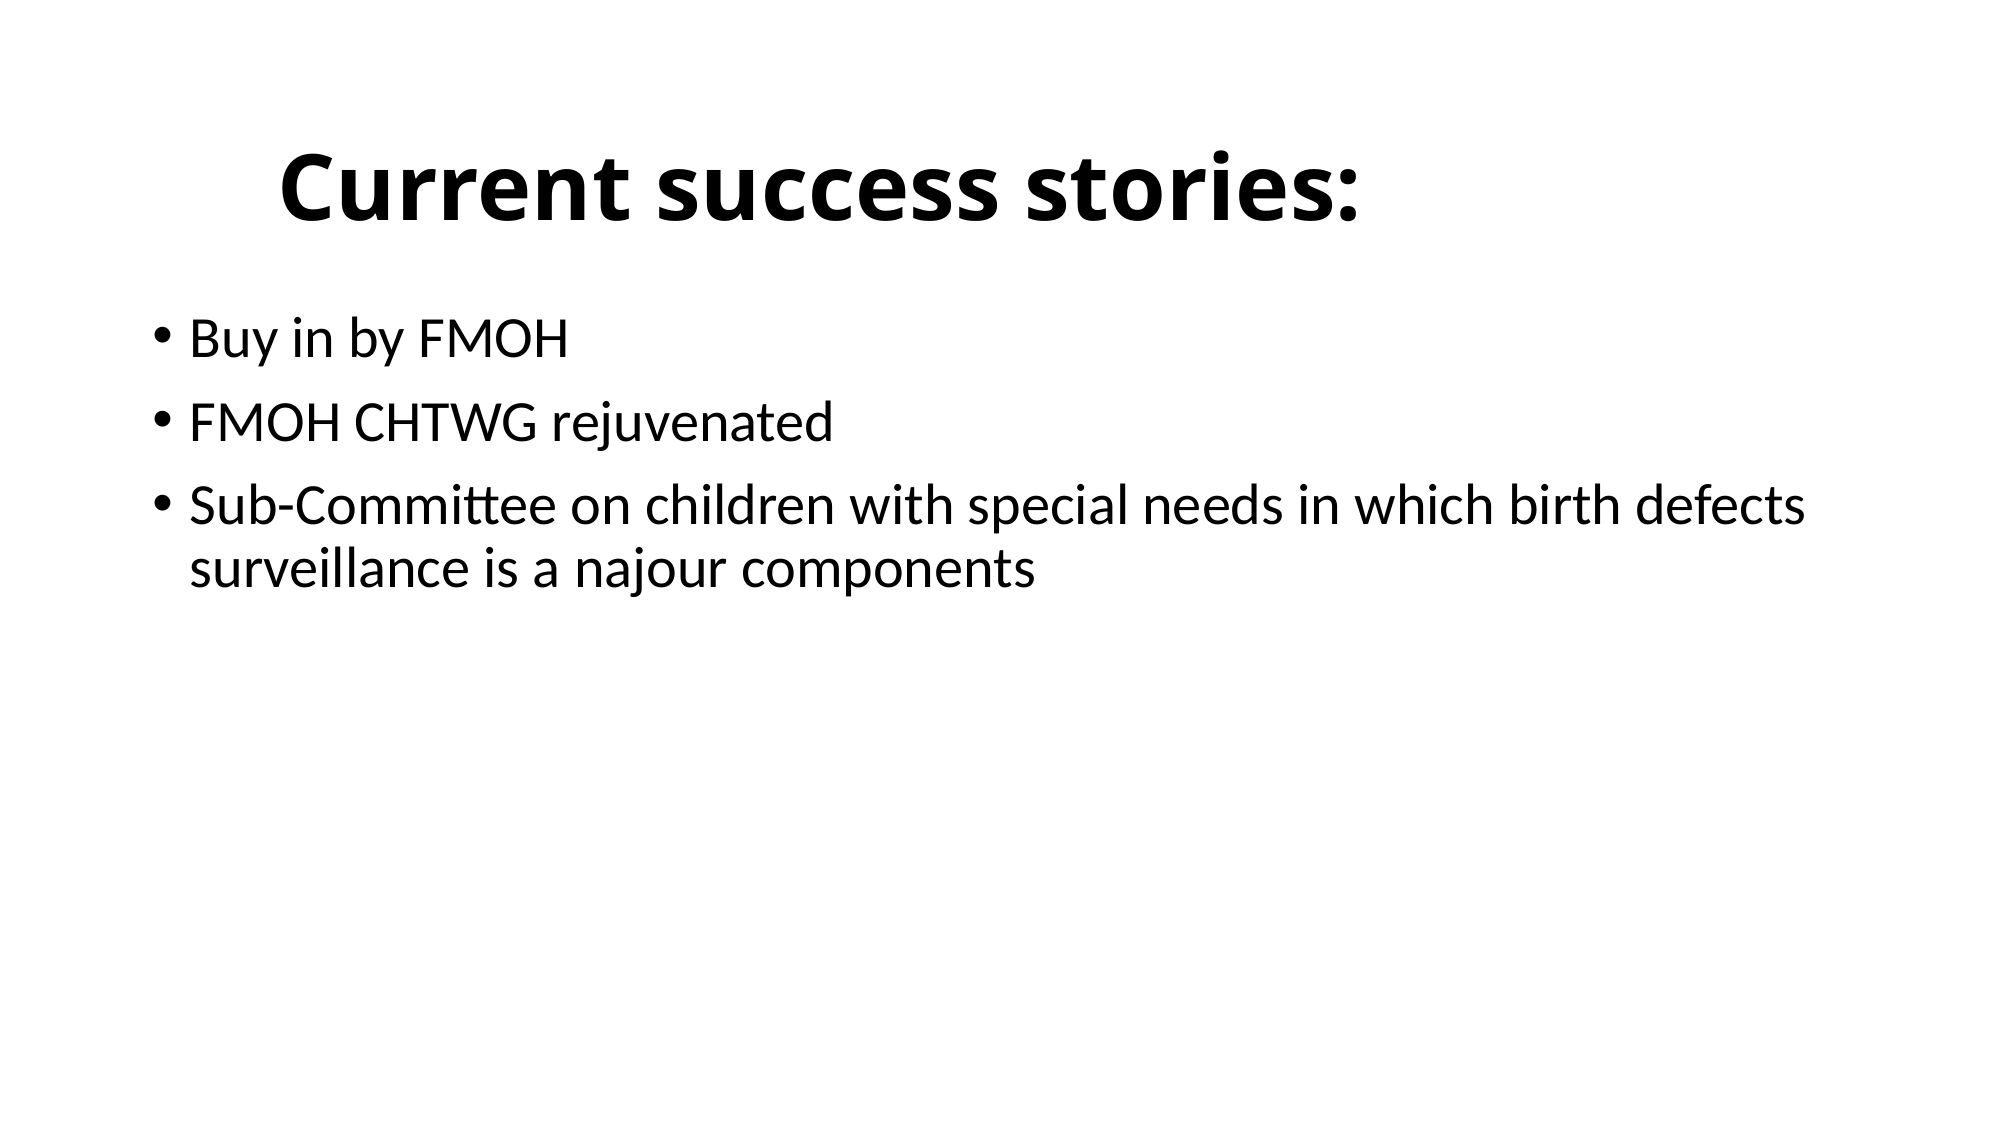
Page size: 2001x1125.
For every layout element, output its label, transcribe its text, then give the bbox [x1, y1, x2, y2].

list Buy in by FMOH FMOH CHTWG rejuvenated Sub-Committee on children with special needs in which birth defects surveillance is a najour components [137, 299, 1863, 1014]
title Current success stories: [262, 82, 1988, 300]
